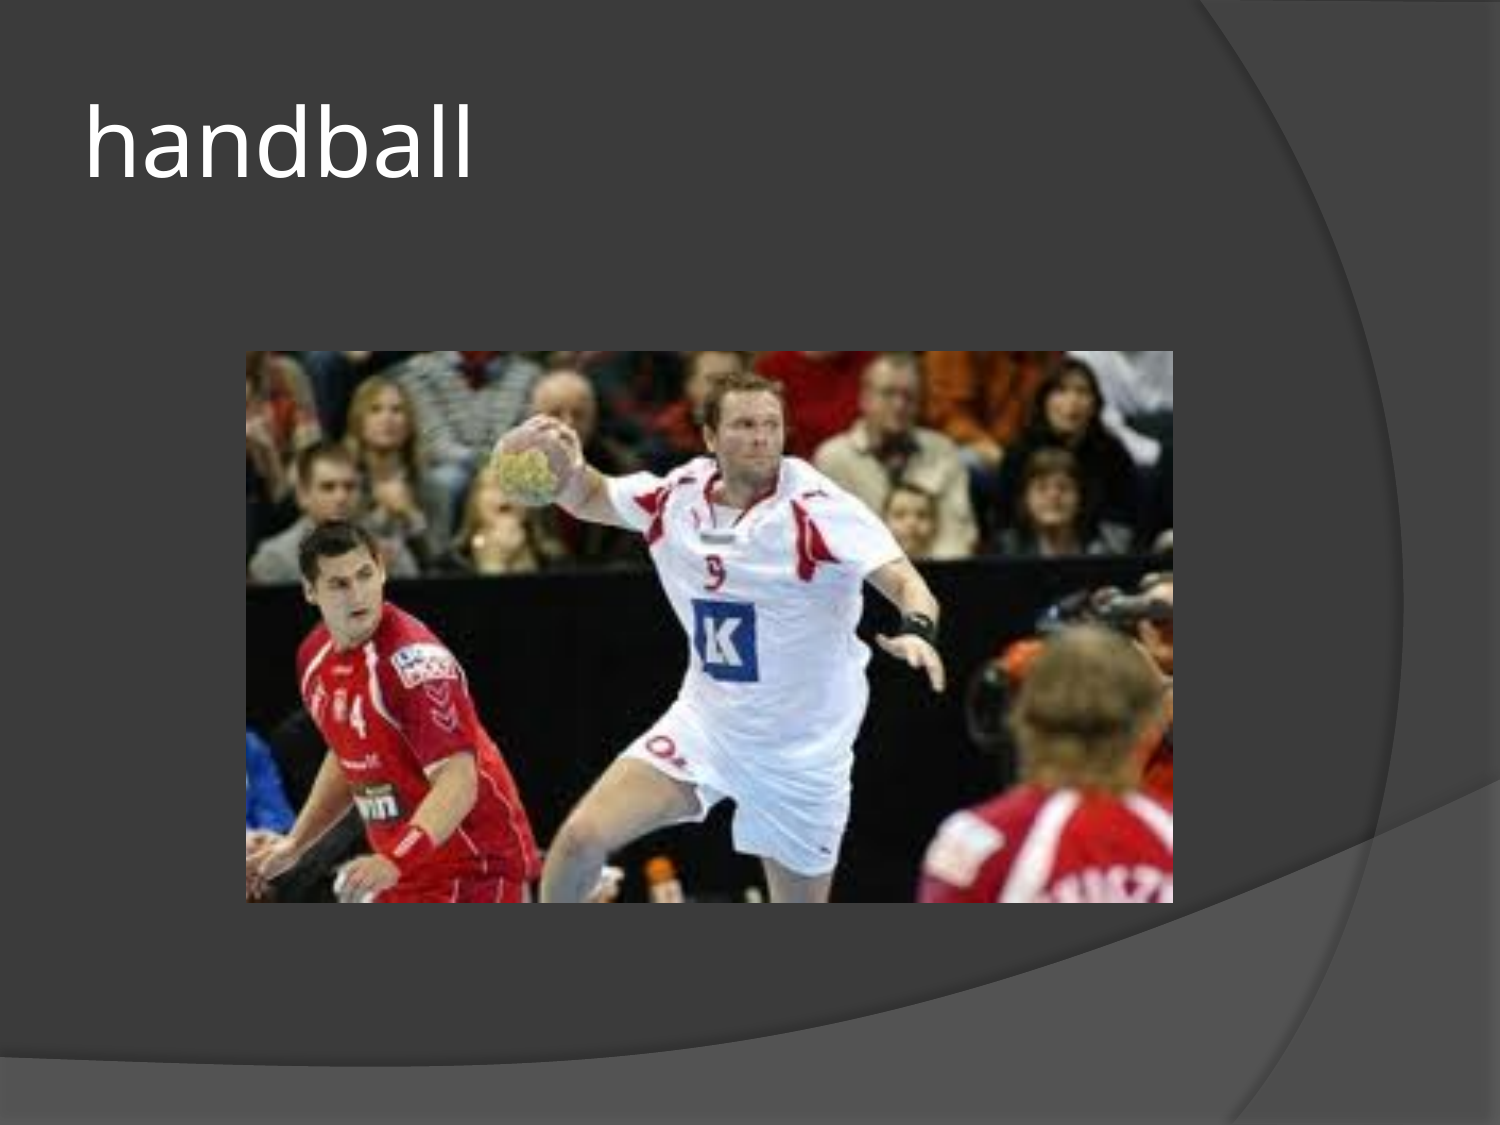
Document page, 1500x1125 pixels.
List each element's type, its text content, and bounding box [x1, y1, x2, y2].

title handball [75, 45, 1301, 233]
picture [245, 351, 1173, 903]
